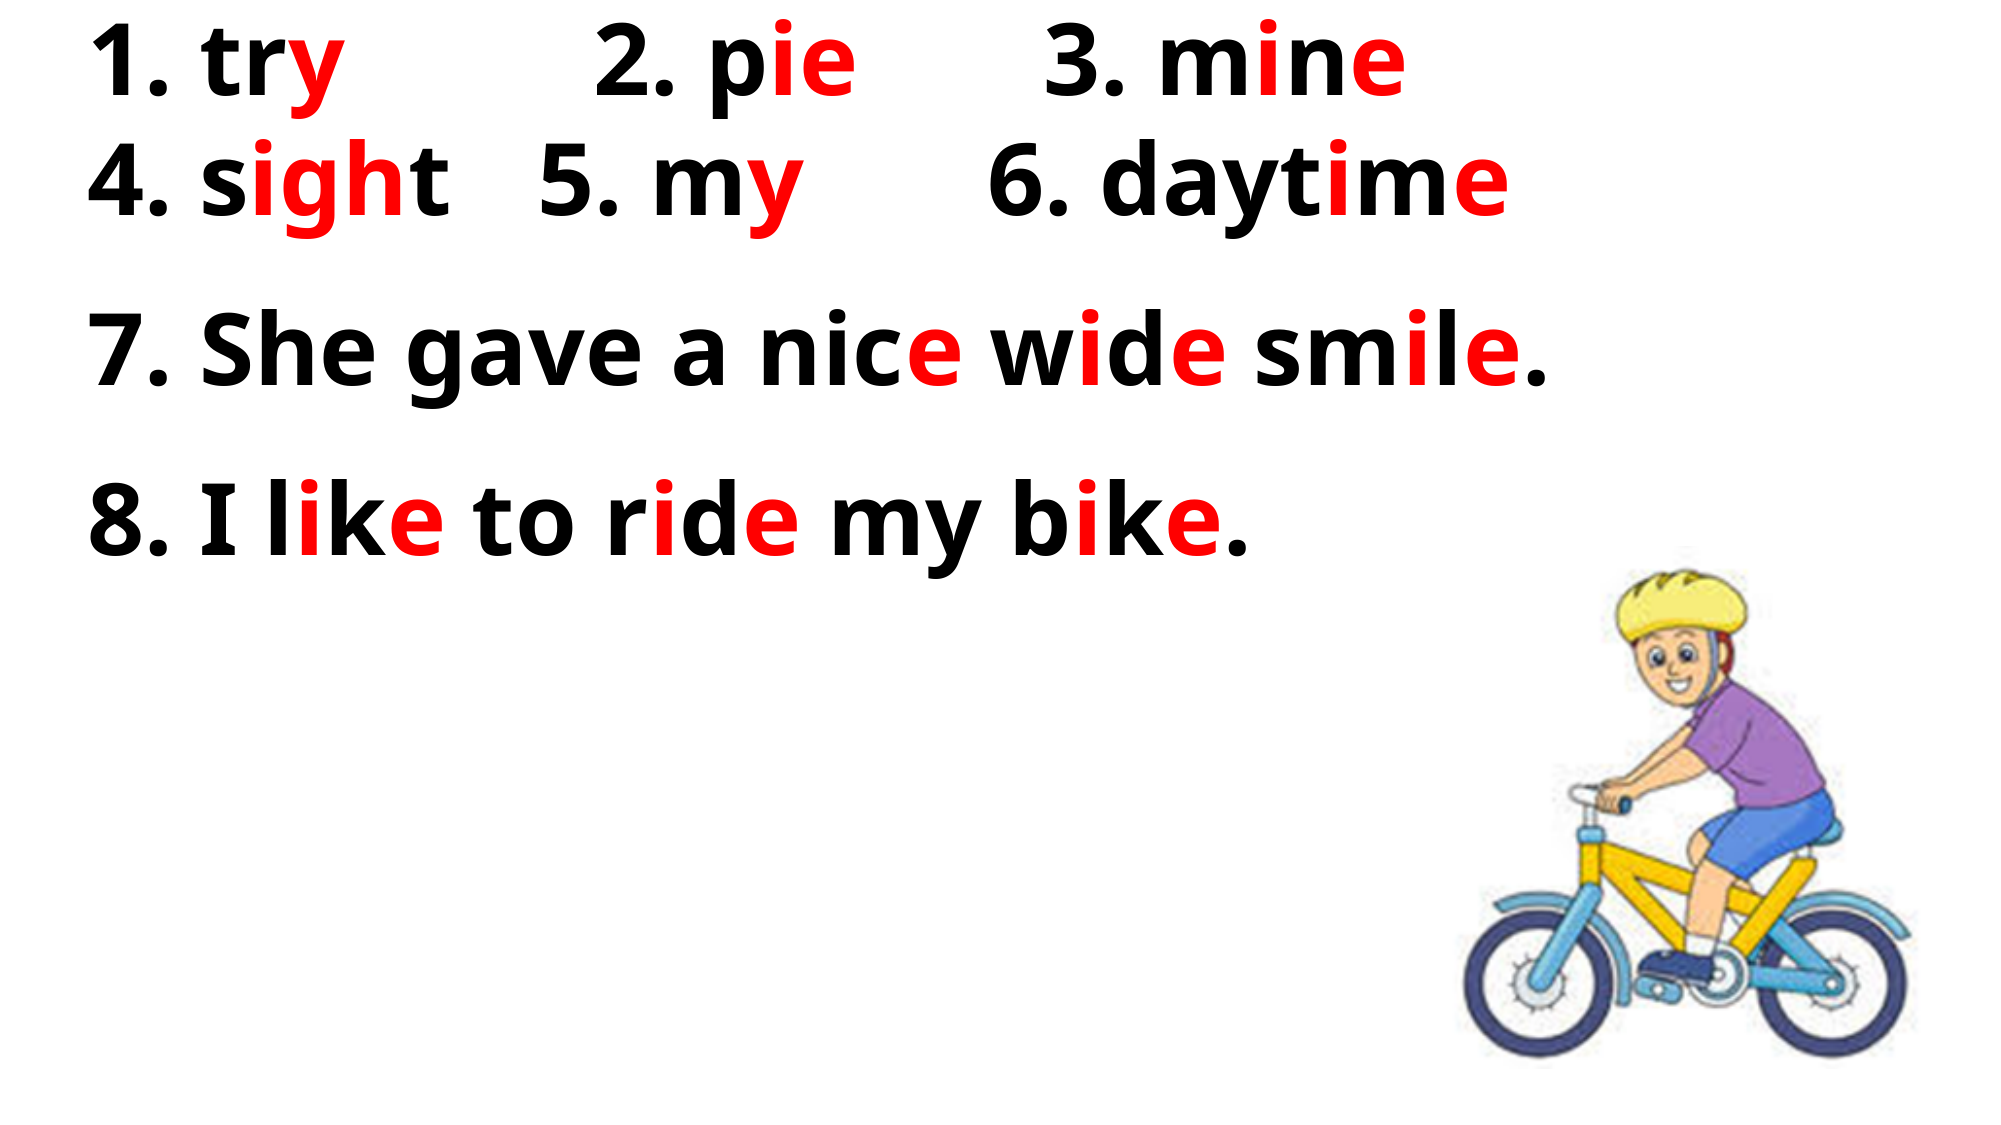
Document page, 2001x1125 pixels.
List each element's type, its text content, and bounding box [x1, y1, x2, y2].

text_box try 2. pie 3. mine 4. sight 5. my 6. daytime 7. She gave a nice wide smile. 8. I like to ride my bike. [72, 0, 1955, 703]
picture [1407, 546, 2000, 1069]
